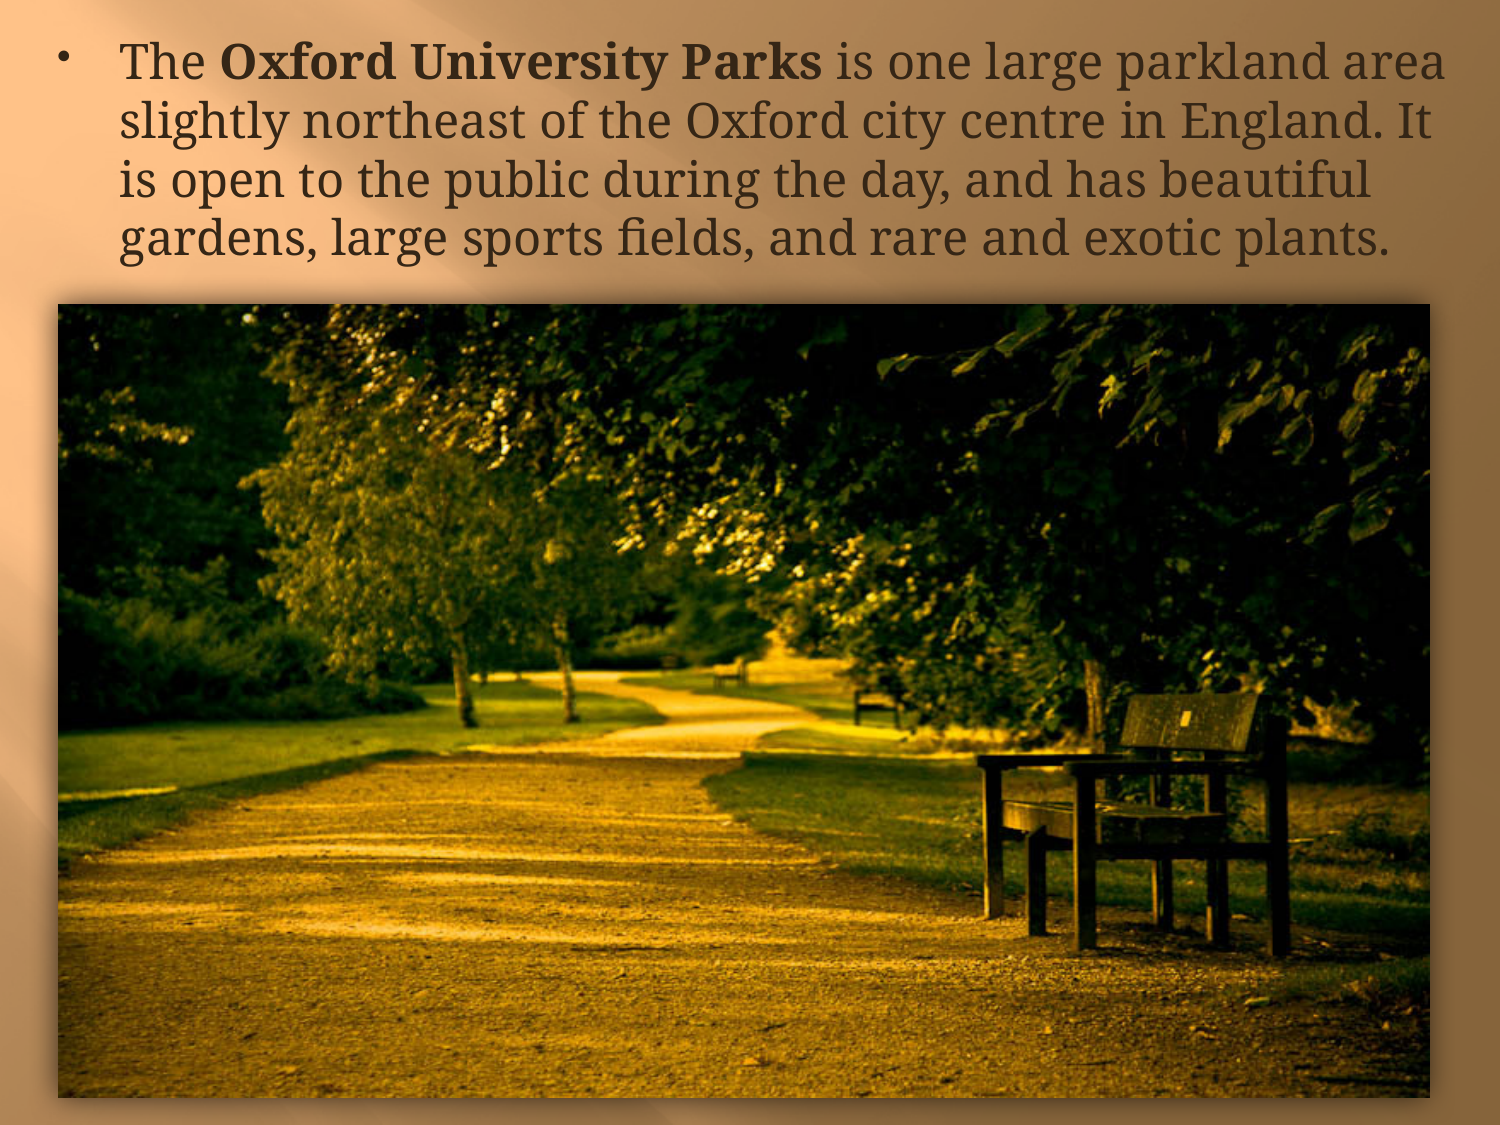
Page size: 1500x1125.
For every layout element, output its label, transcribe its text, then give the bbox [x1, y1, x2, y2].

picture [58, 304, 1430, 1098]
list The Oxford University Parks is one large parkland area slightly northeast of the Oxford city centre in England. It is open to the public during the day, and has beautiful gardens, large sports fields, and rare and exotic plants. [23, 23, 1465, 329]
